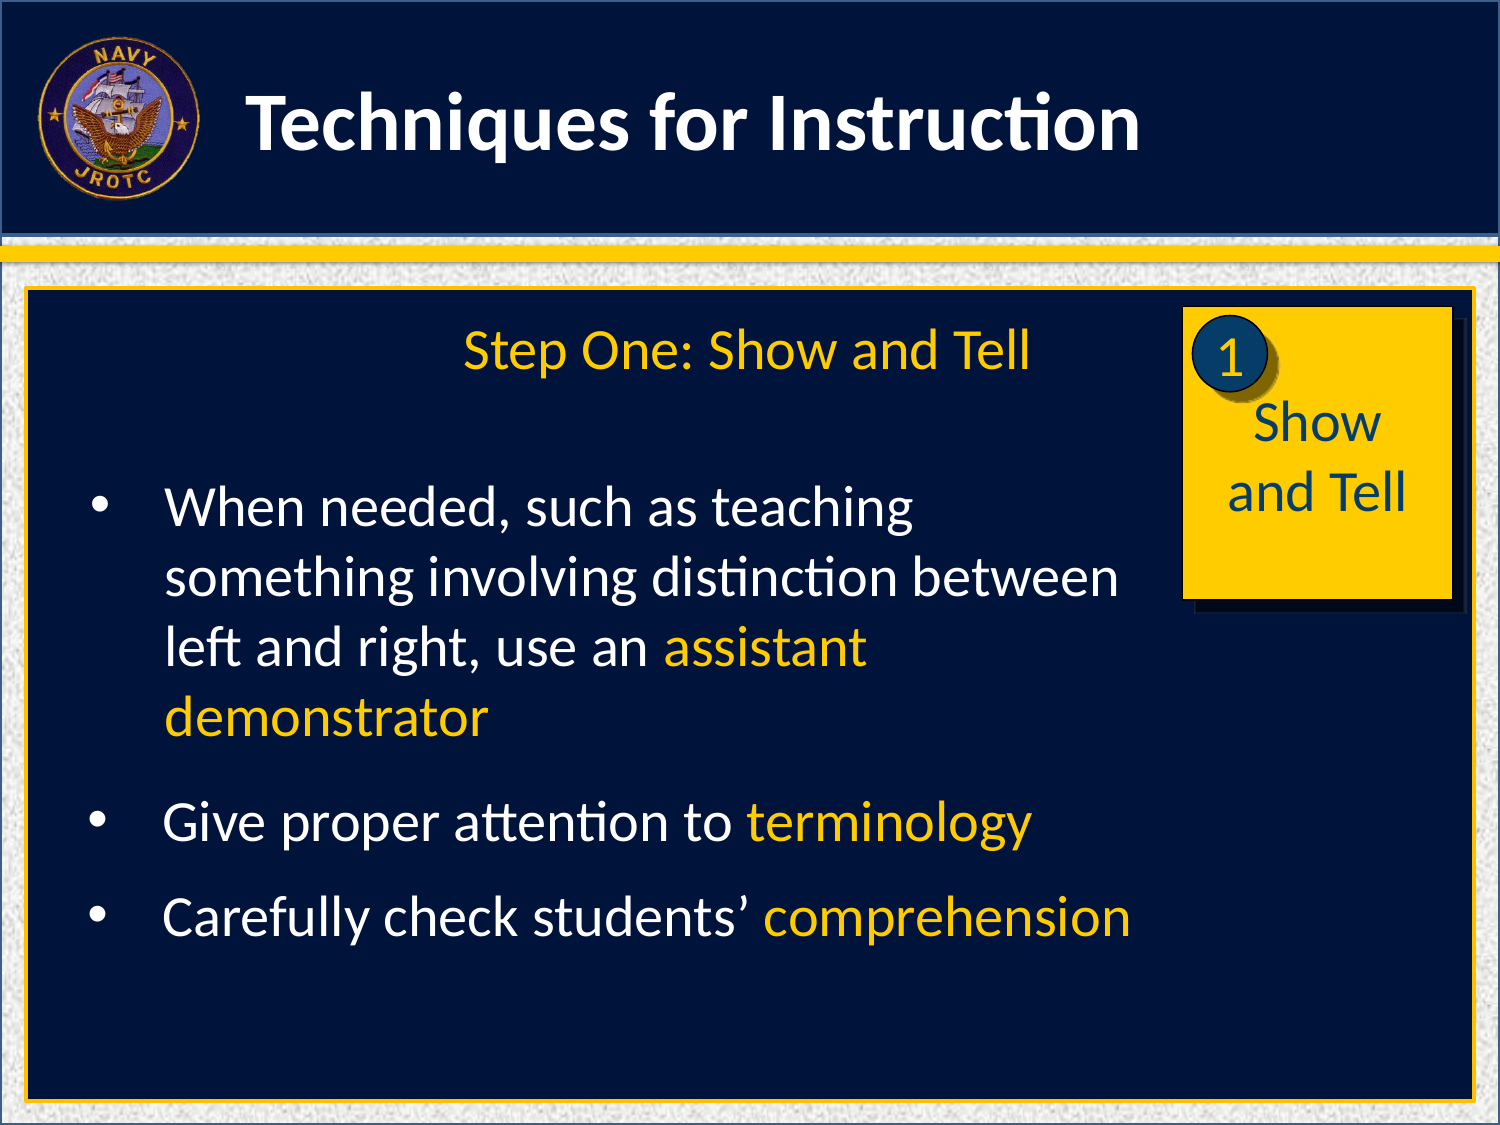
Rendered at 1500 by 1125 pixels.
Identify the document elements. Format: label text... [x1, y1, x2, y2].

text_box Step One: Show and Tell [47, 304, 1449, 389]
text_box When needed, such as teaching something involving distinction between left and right, use an assistant demonstrator [75, 460, 1150, 756]
picture [2, 237, 1498, 246]
picture [37, 34, 200, 201]
text_box Give proper attention to terminology Carefully check students’ comprehension [72, 775, 1446, 981]
picture [2, 262, 1498, 1123]
text_box 1 [1192, 315, 1268, 392]
text_box Show and Tell [1182, 306, 1454, 600]
list Techniques for Instruction [243, 64, 1449, 170]
